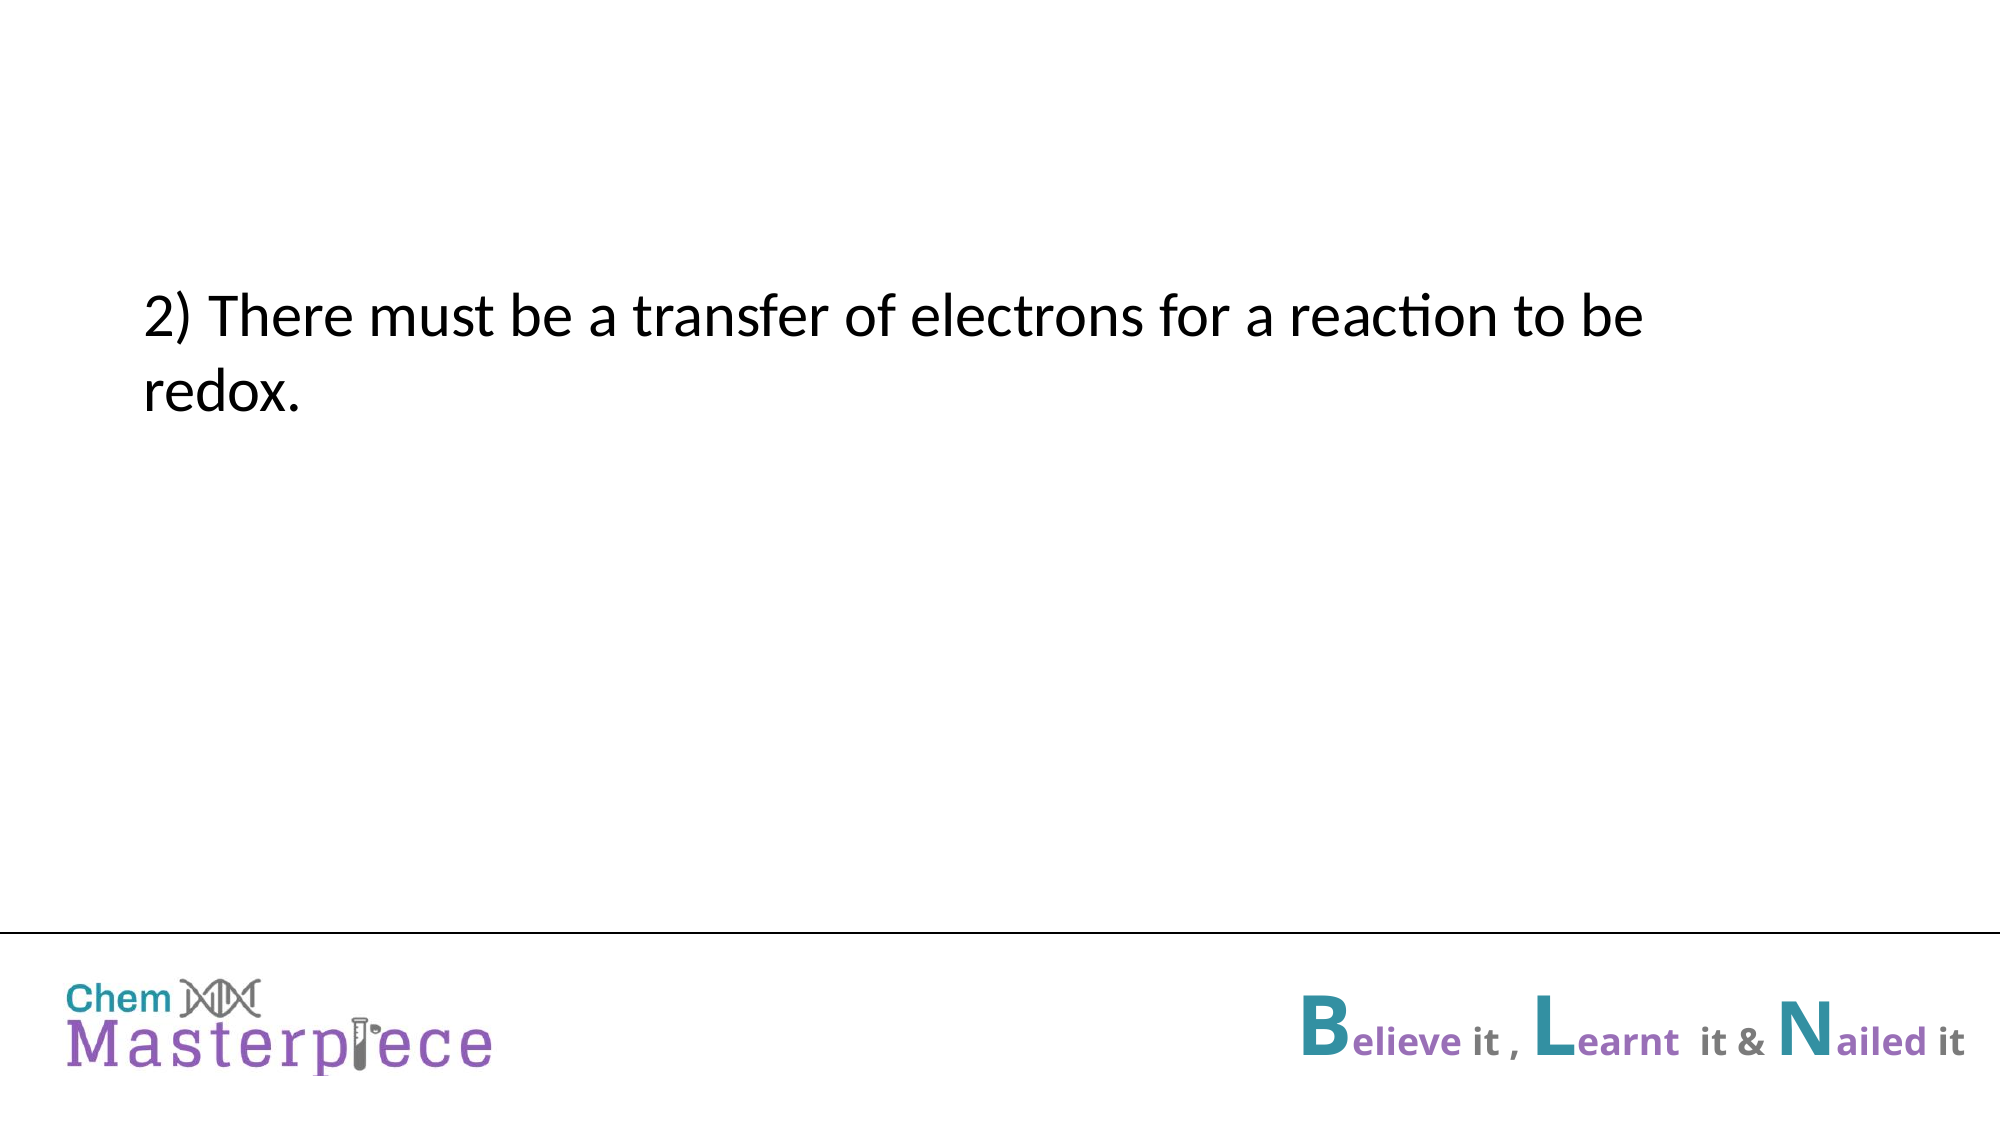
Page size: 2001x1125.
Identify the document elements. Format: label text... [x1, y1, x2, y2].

picture [35, 954, 515, 1077]
text_box 2) There must be a transfer of electrons for a reaction to be redox. [128, 258, 1791, 439]
text_box Believe it , Learnt it & Nailed it [1281, 964, 2000, 1080]
